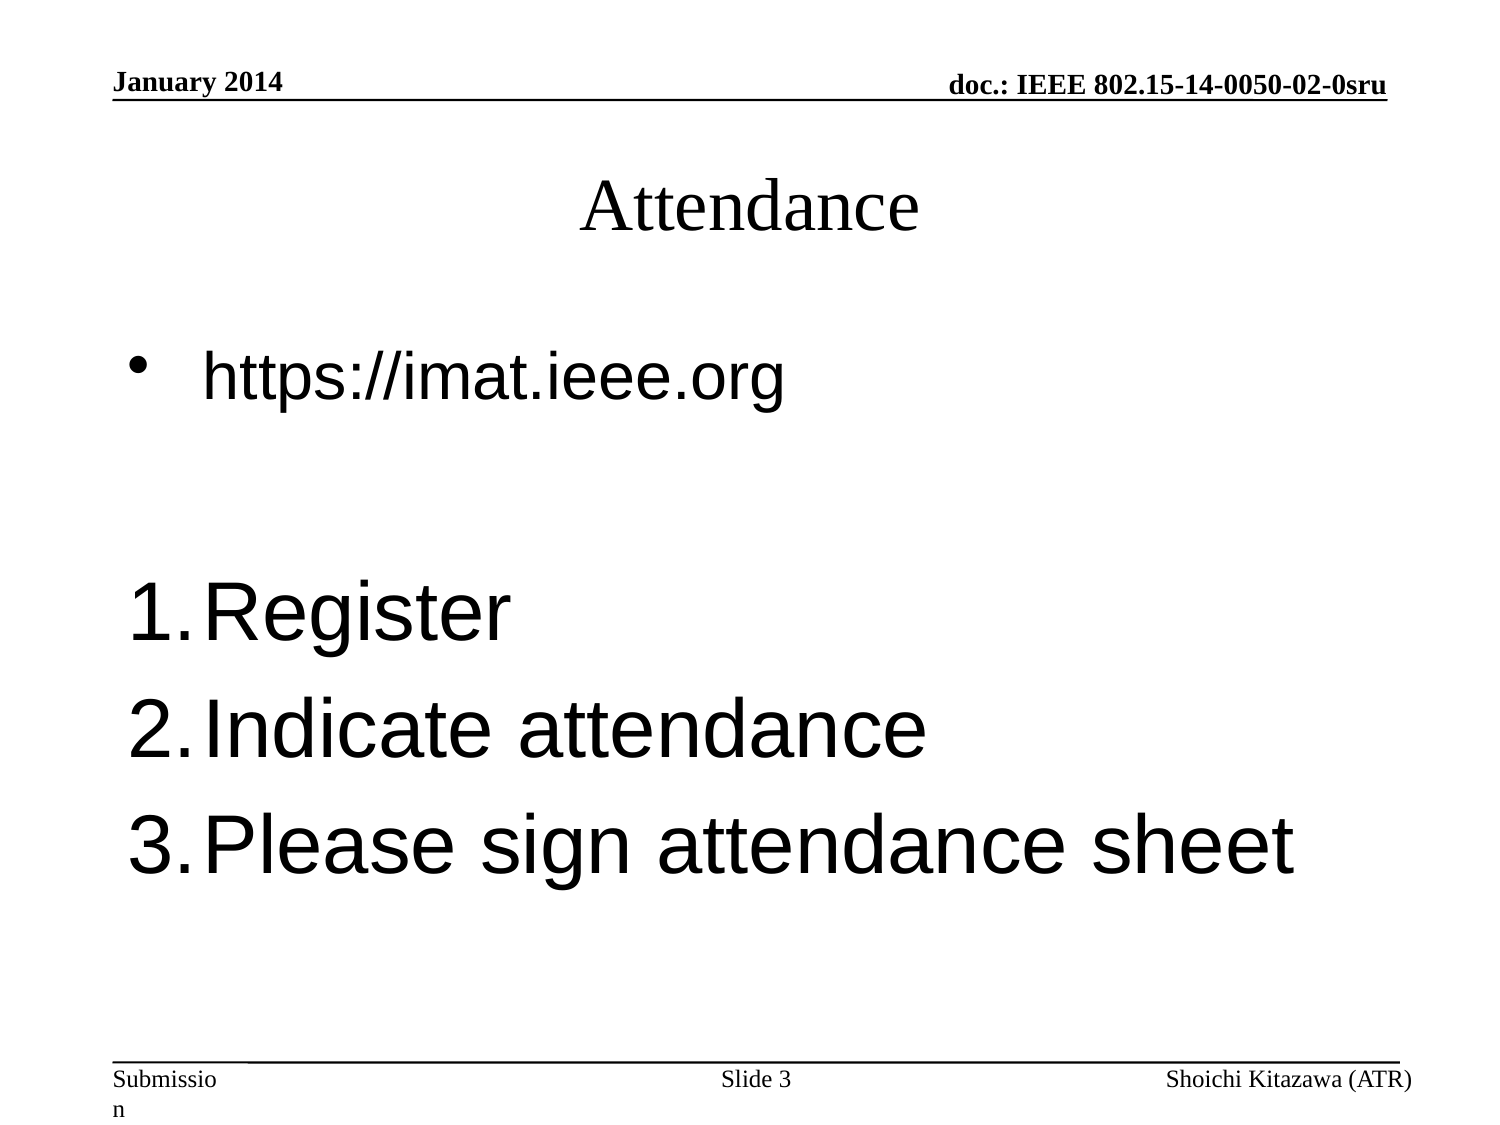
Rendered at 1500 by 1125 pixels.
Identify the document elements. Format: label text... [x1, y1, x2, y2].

footer Shoichi Kitazawa (ATR) [900, 1062, 1413, 1093]
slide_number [112, 62, 375, 98]
title Attendance [112, 112, 1388, 288]
slide_number Slide 3 [712, 1062, 800, 1093]
list https://imat.ieee.org Register Indicate attendance Please sign attendance sheet [112, 324, 1388, 1000]
